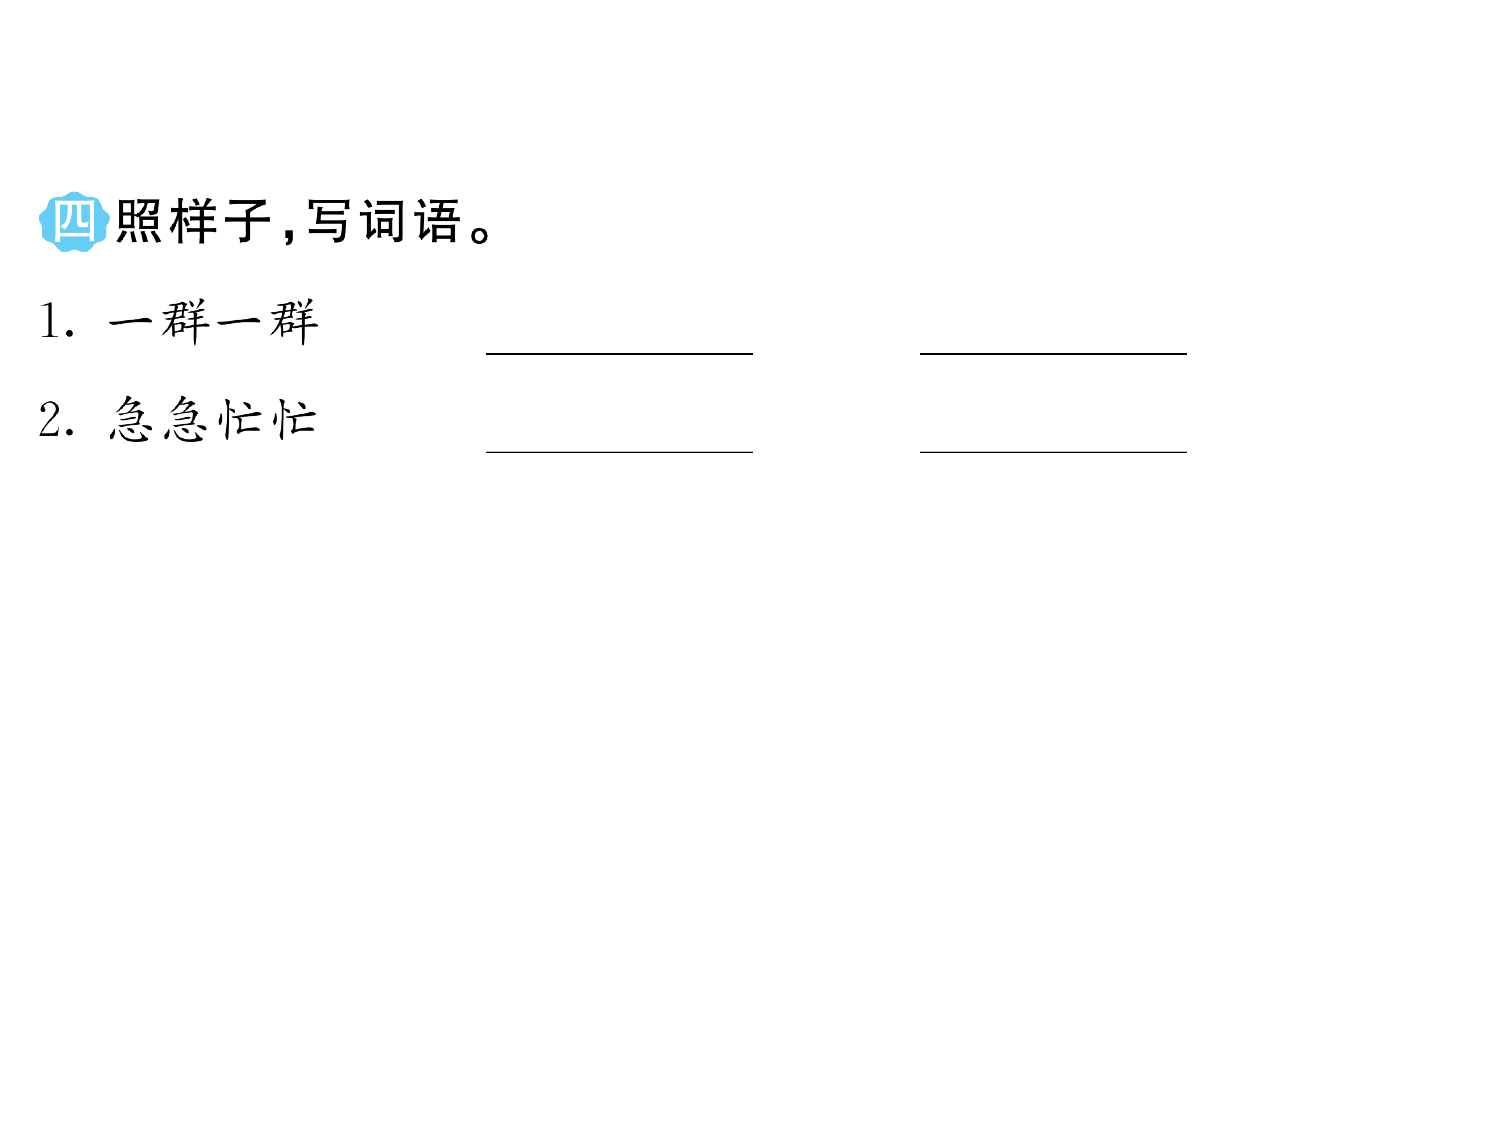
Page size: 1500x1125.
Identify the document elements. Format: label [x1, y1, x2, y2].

picture [35, 177, 1453, 463]
